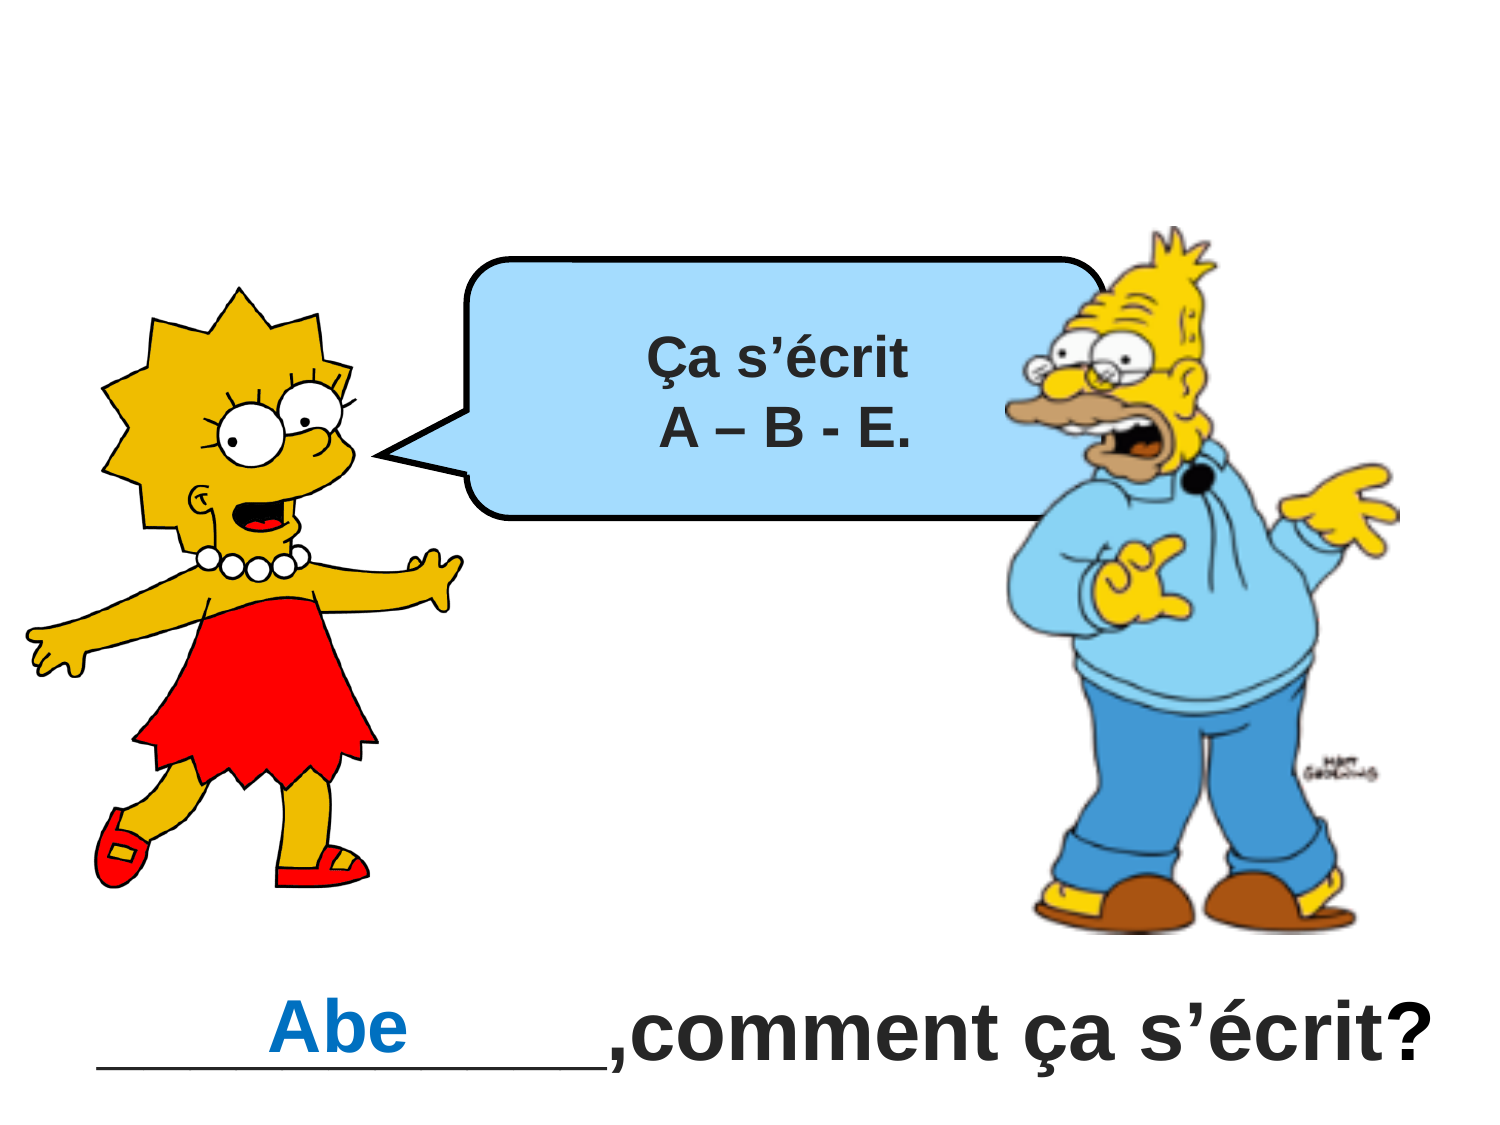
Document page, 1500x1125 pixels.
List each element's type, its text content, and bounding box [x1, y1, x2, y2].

text_box ___________,comment ça s’écrit? [59, 970, 1500, 1085]
picture [1005, 226, 1400, 935]
text_box Ça s’écrit A – B - E. [467, 258, 1005, 520]
picture [23, 284, 467, 898]
